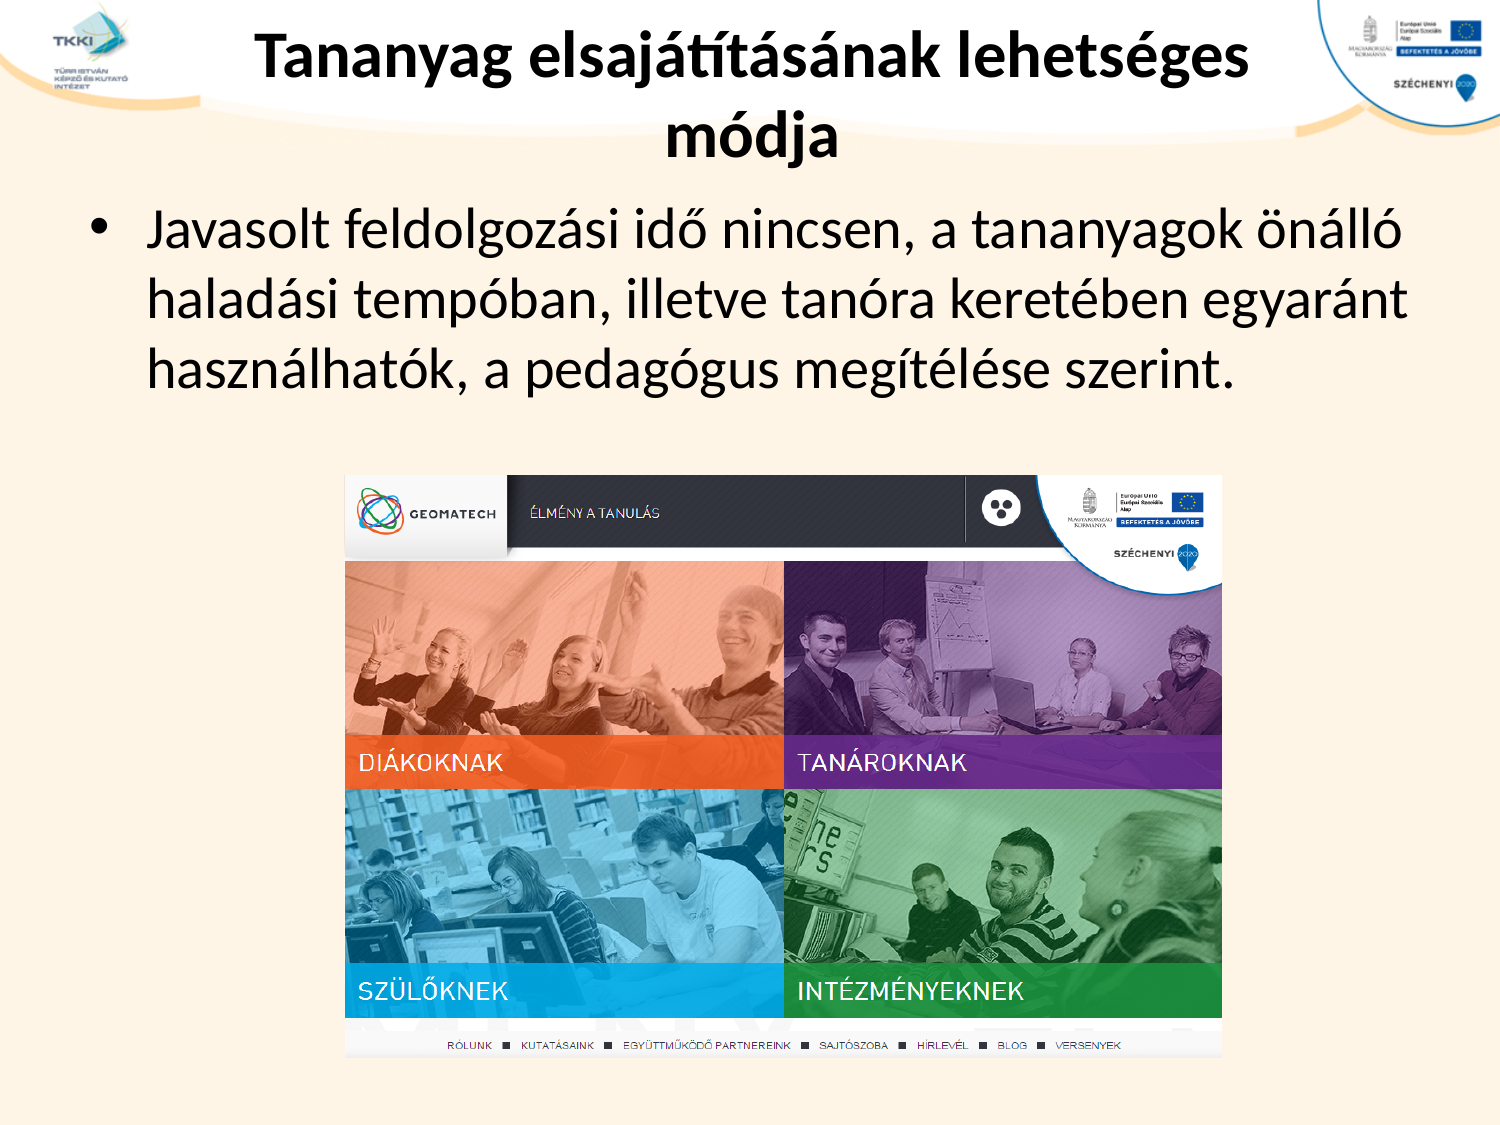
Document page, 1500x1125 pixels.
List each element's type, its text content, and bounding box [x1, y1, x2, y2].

list Javasolt feldolgozási idő nincsen, a tananyagok önálló haladási tempóban, illetve tanóra keretében egyaránt használhatók, a pedagógus megítélése szerint. [75, 182, 1425, 1087]
picture [0, 0, 1500, 1125]
title Tananyag elsajátításának lehetséges módja [195, 3, 1311, 87]
